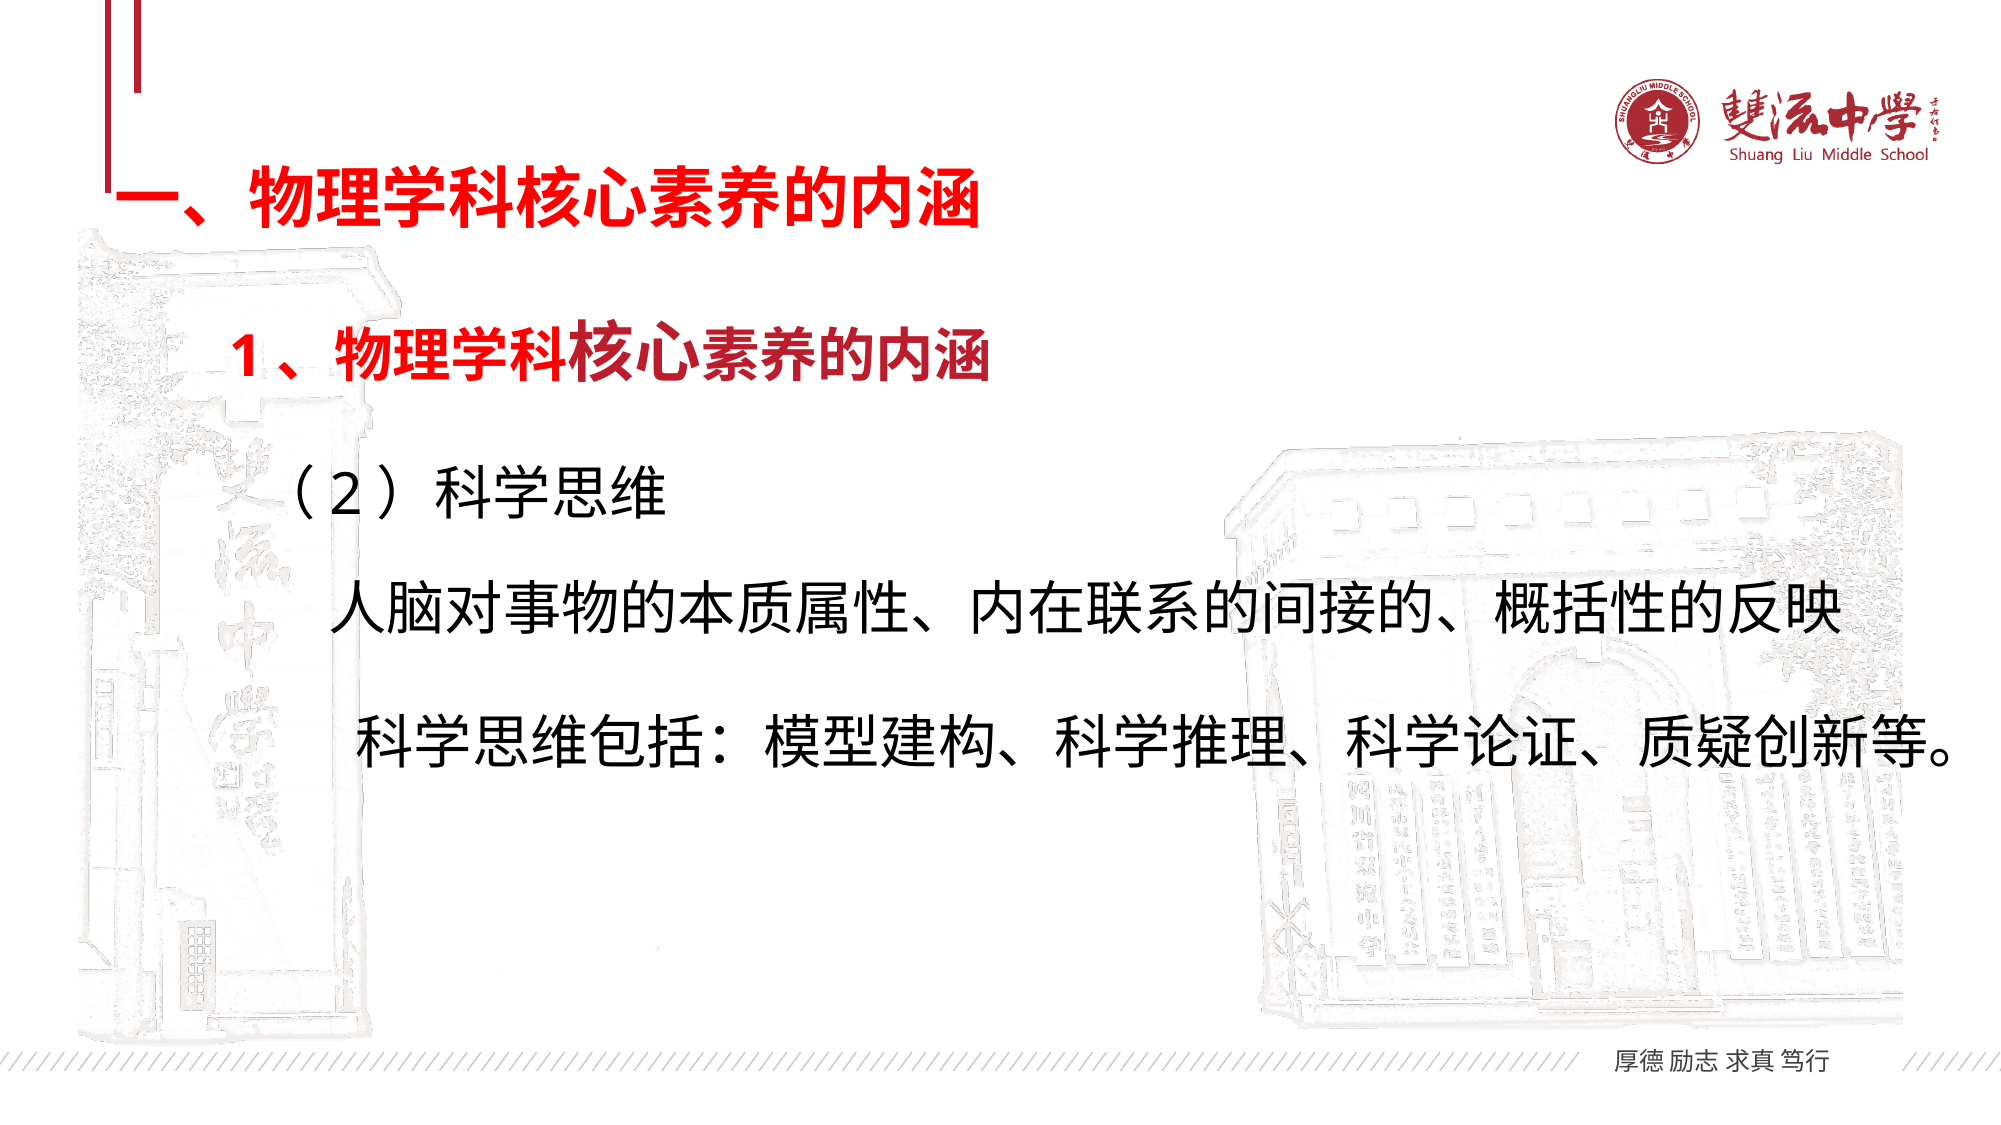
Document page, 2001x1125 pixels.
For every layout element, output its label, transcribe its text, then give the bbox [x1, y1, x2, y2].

text_box 人脑对事物的本质属性、内在联系的间接的、概括性的反映 [260, 563, 1858, 649]
picture [78, 228, 1903, 1061]
text_box （2）科学思维 [242, 448, 683, 534]
picture [1613, 55, 1966, 179]
text_box 一、物理学科核心素养的内涵 [100, 148, 1594, 244]
text_box 科学思维包括：模型建构、科学推理、科学论证、质疑创新等。 [340, 697, 2000, 783]
